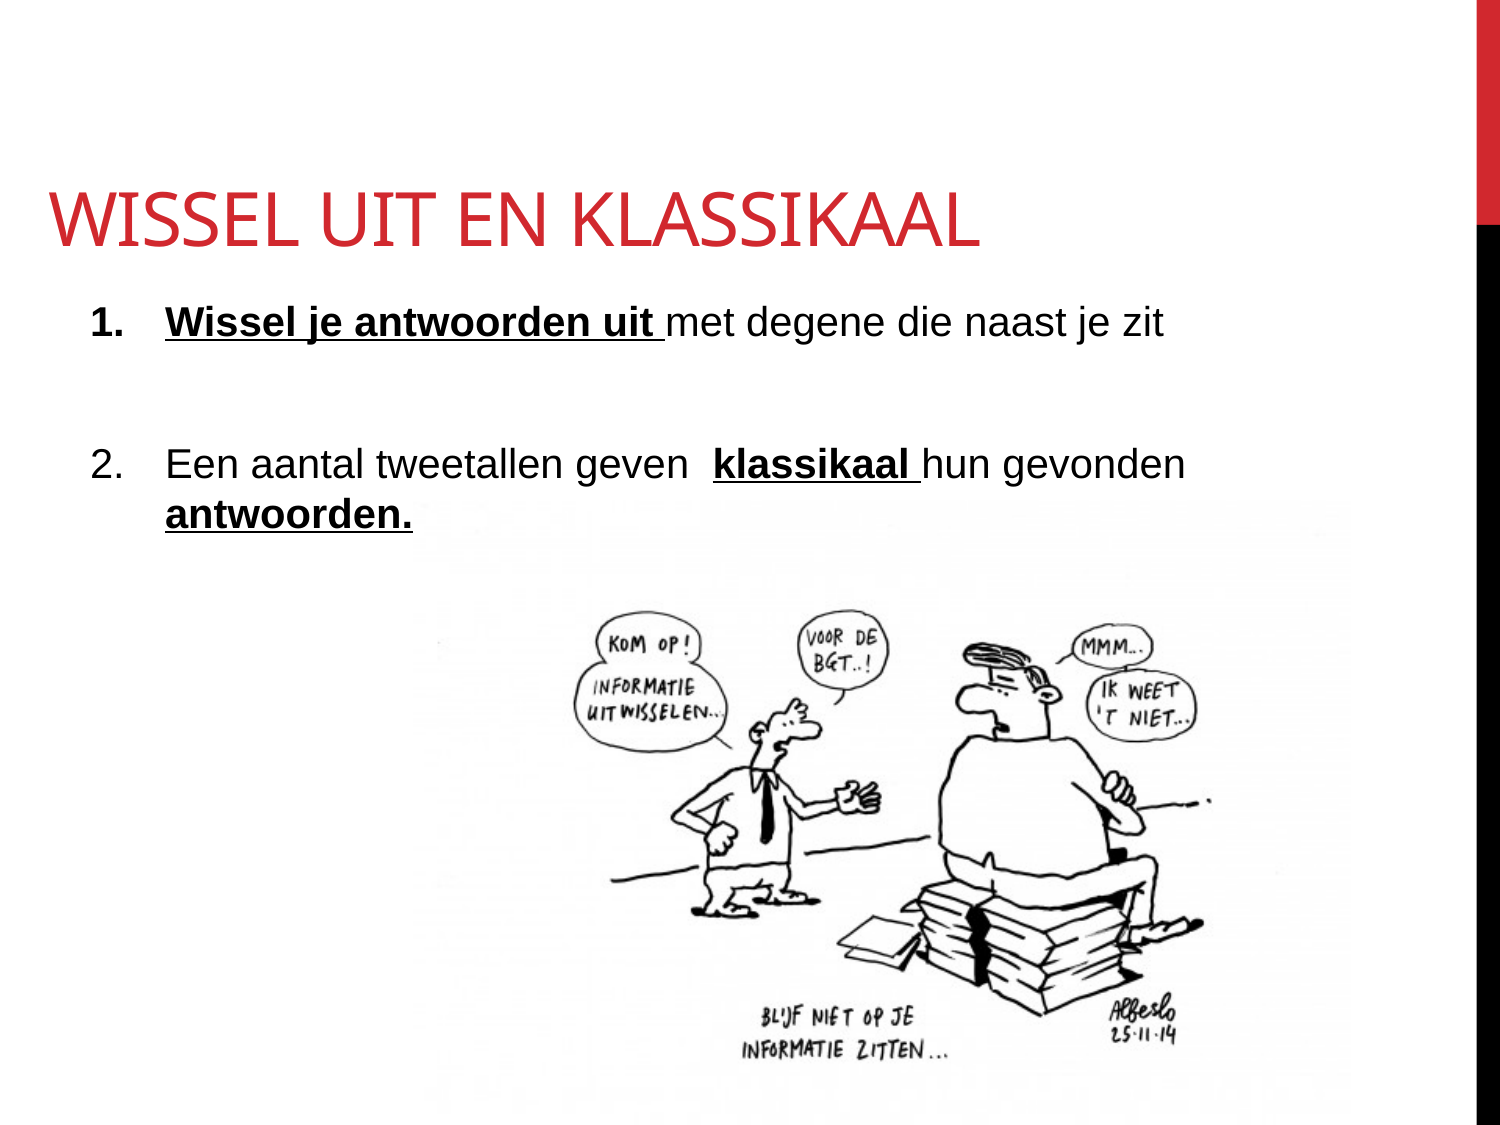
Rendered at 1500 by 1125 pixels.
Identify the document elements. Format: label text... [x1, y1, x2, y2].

title Wissel uit en klassikaal [33, 44, 1325, 270]
list Wissel je antwoorden uit met degene die naast je zit Een aantal tweetallen geven klassikaal hun gevonden antwoorden. [75, 287, 1325, 1125]
picture [412, 500, 1352, 1125]
